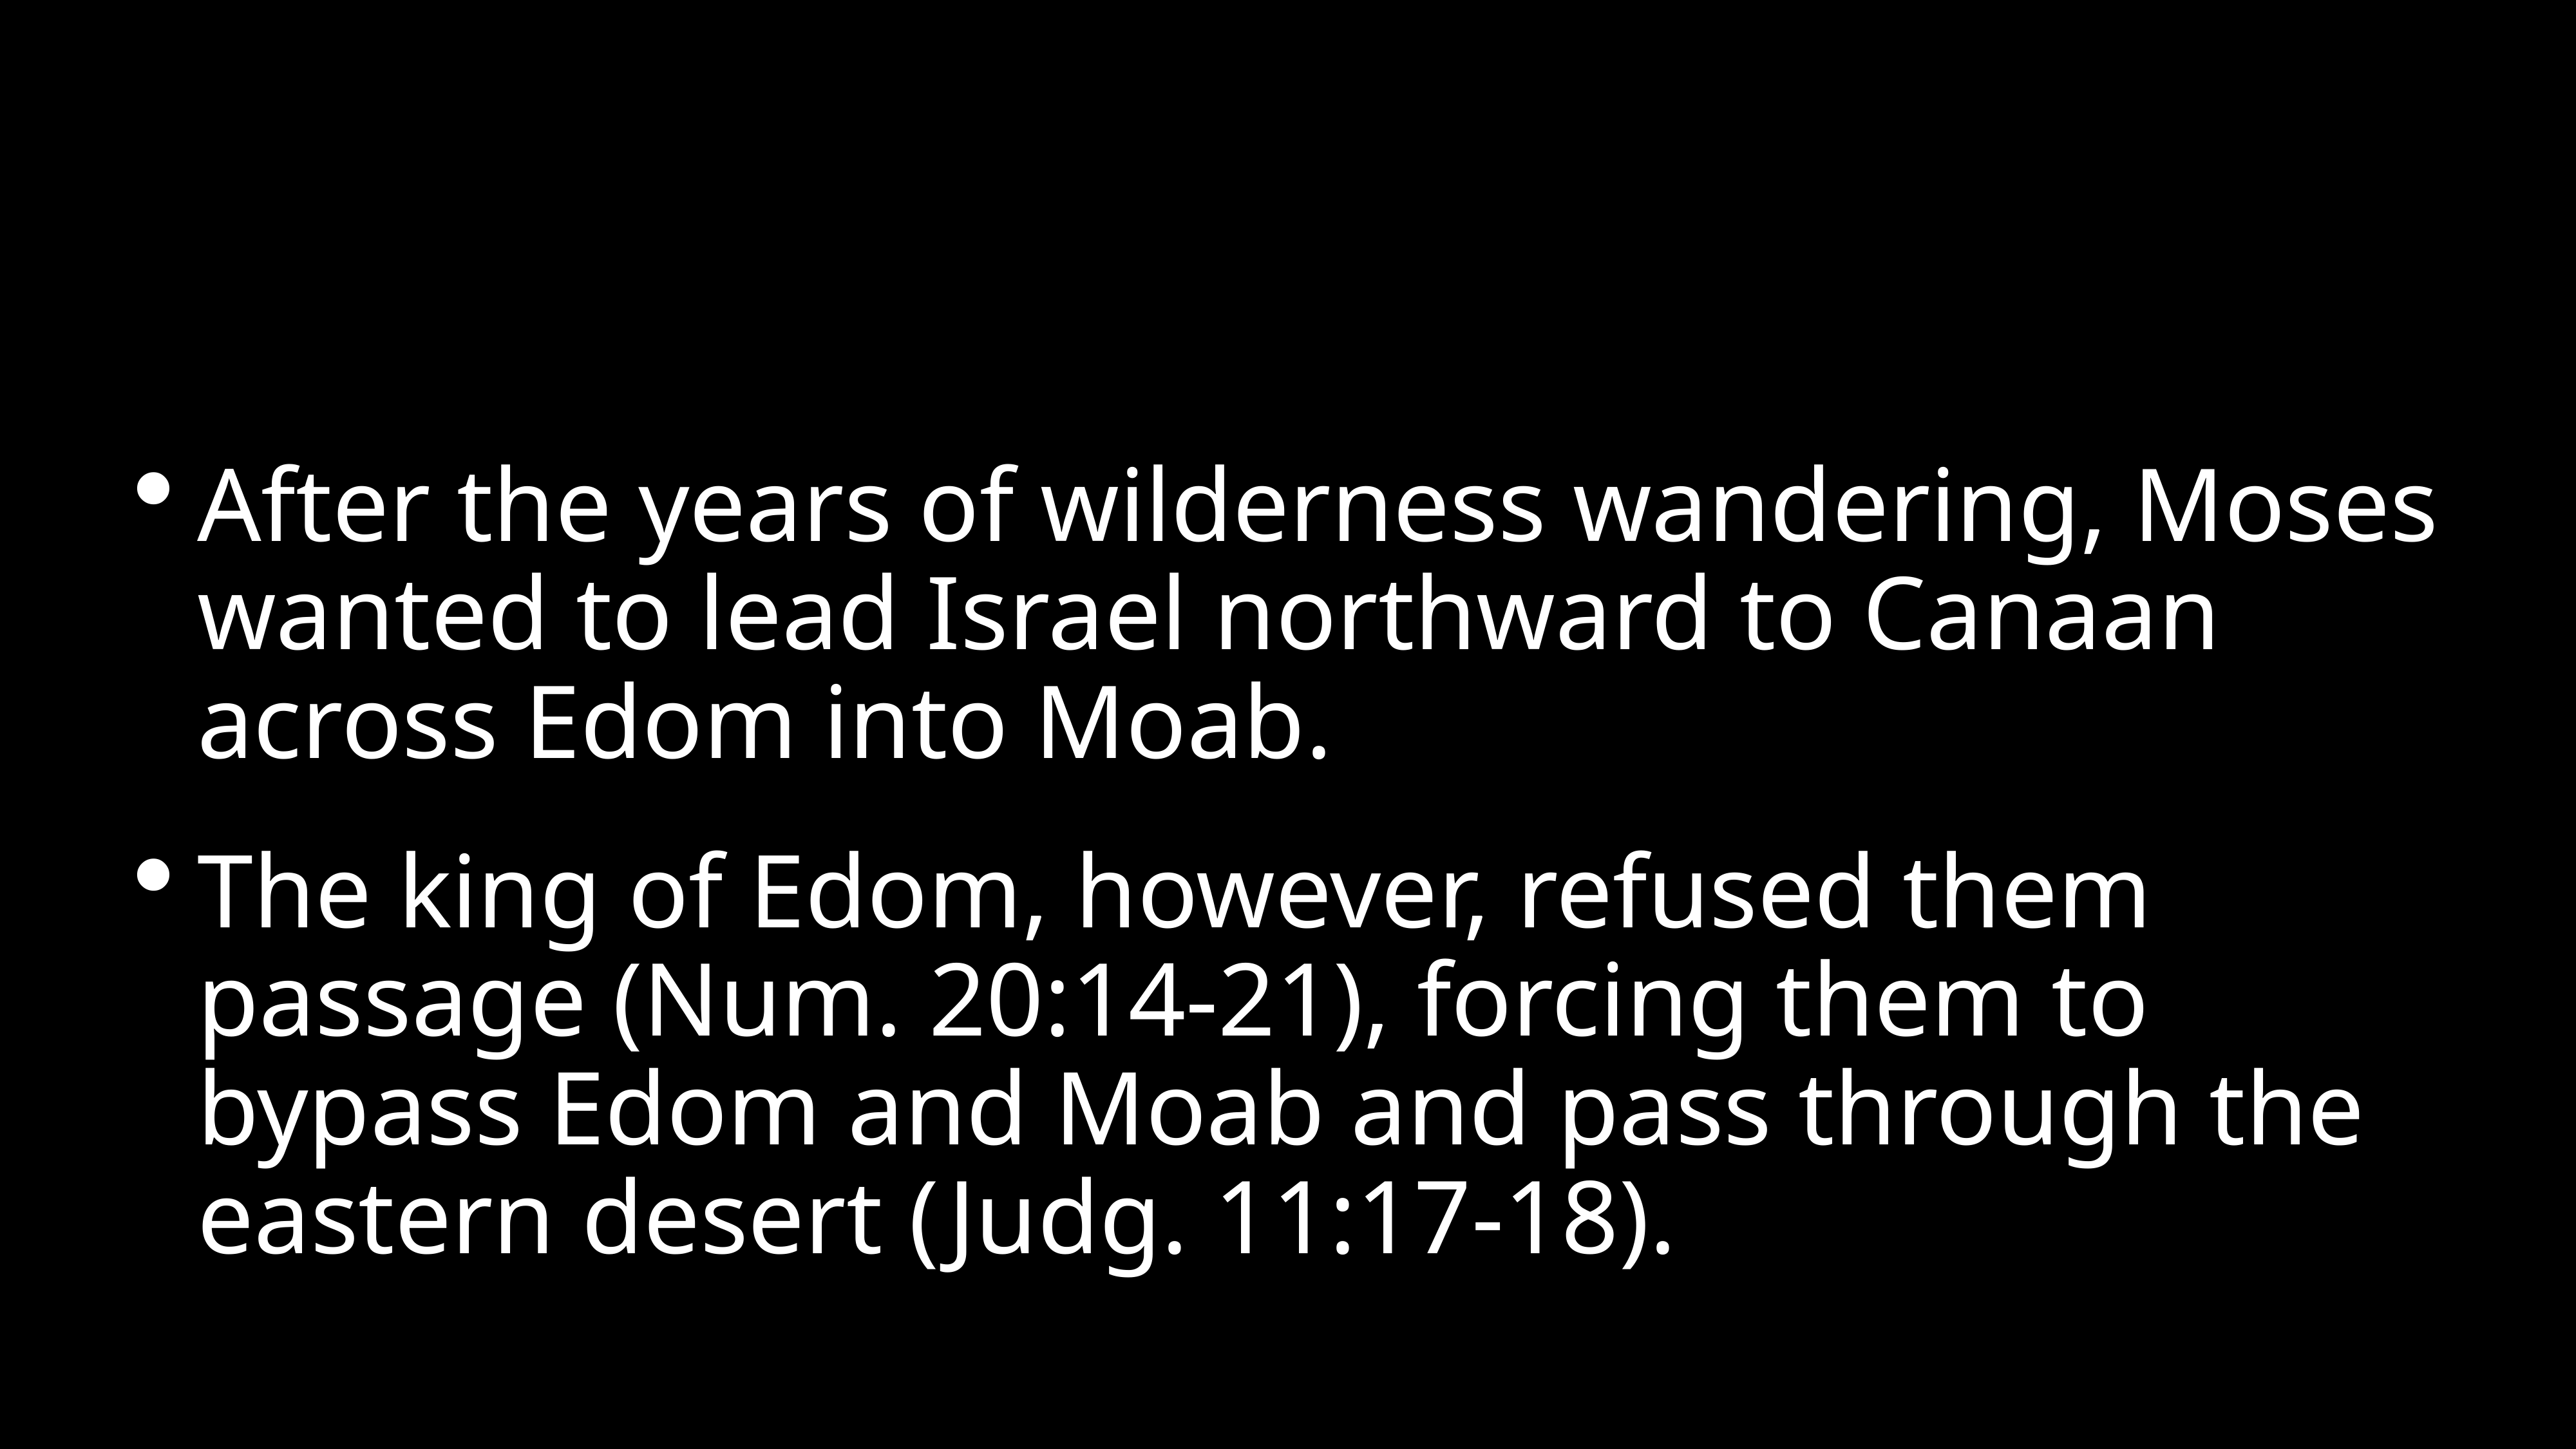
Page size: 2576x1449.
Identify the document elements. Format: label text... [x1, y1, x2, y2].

list After the years of wilderness wandering, Moses wanted to lead Israel northward to Canaan across Edom into Moab. The king of Edom, however, refused them passage (Num. 20:14-21), forcing them to bypass Edom and Moab and pass through the eastern desert (Judg. 11:17-18). [127, 448, 2449, 1321]
